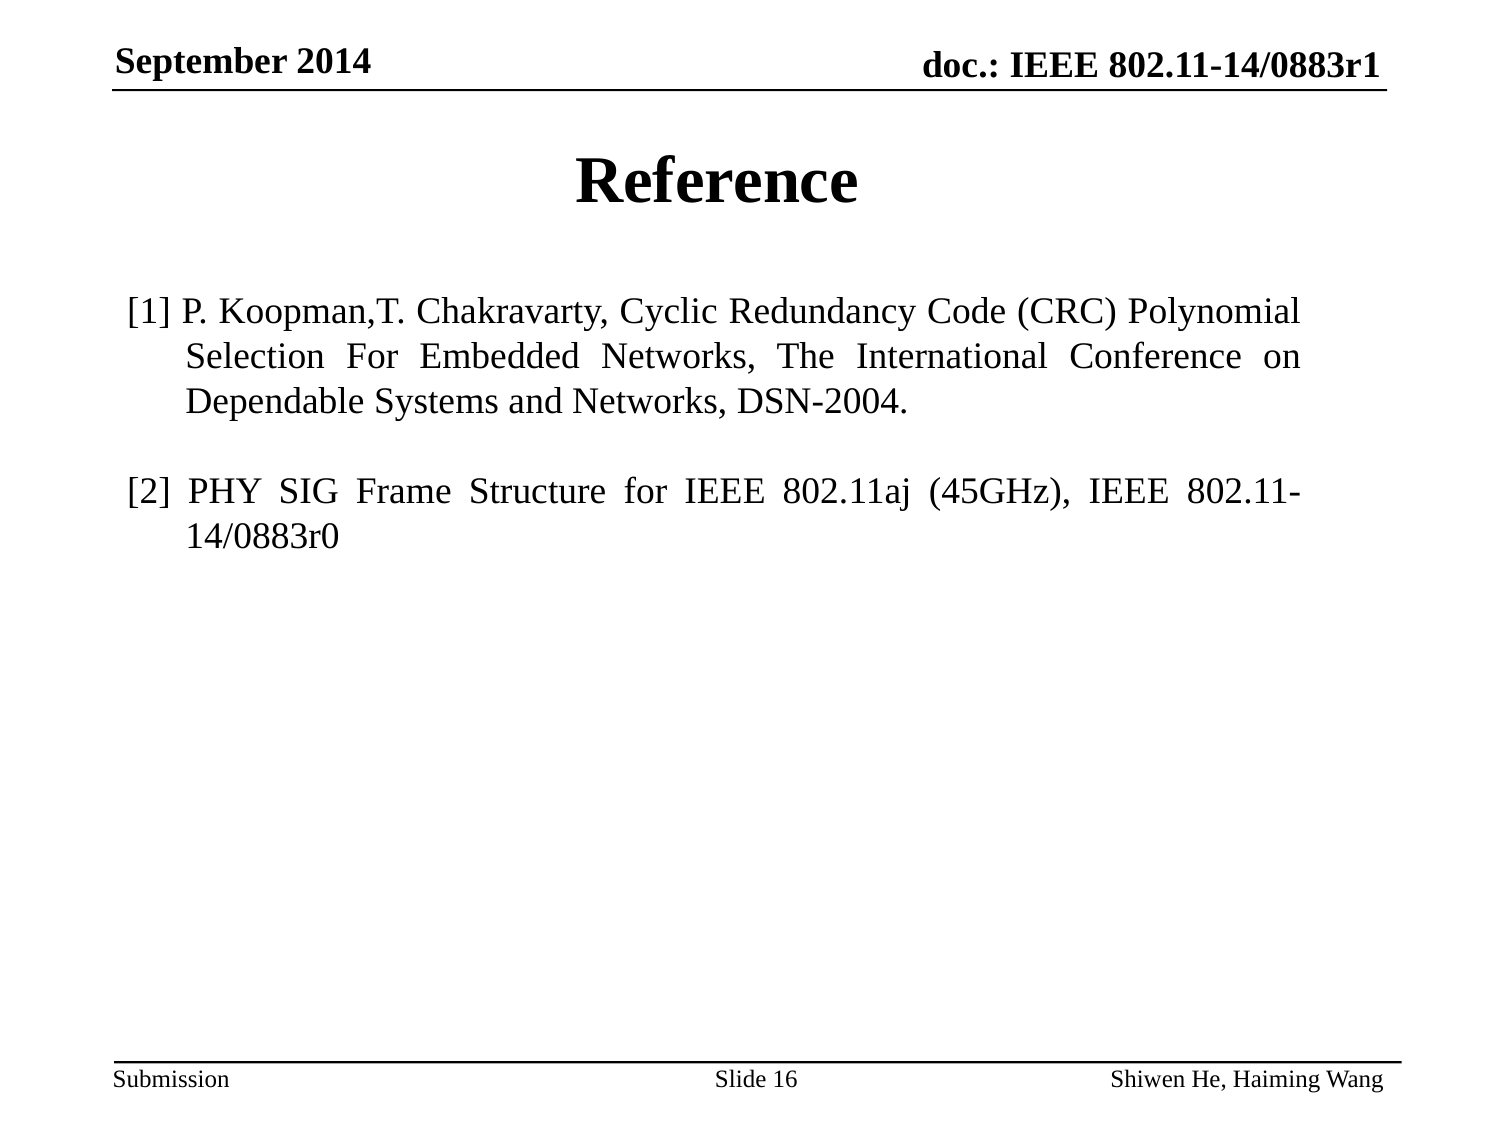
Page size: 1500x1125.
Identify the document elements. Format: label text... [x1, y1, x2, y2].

text_box Reference [398, 128, 1037, 241]
text_box [1] P. Koopman,T. Chakravarty, Cyclic Redundancy Code (CRC) Polynomial Selection For Embedded Networks, The International Conference on Dependable Systems and Networks, DSN-2004. [2] PHY SIG Frame Structure for IEEE 802.11aj (45GHz), IEEE 802.11-14/0883r0 [112, 278, 1317, 564]
text_box Slide 16 [675, 1062, 838, 1093]
text_box Shiwen He, Haiming Wang [1110, 1062, 1384, 1093]
